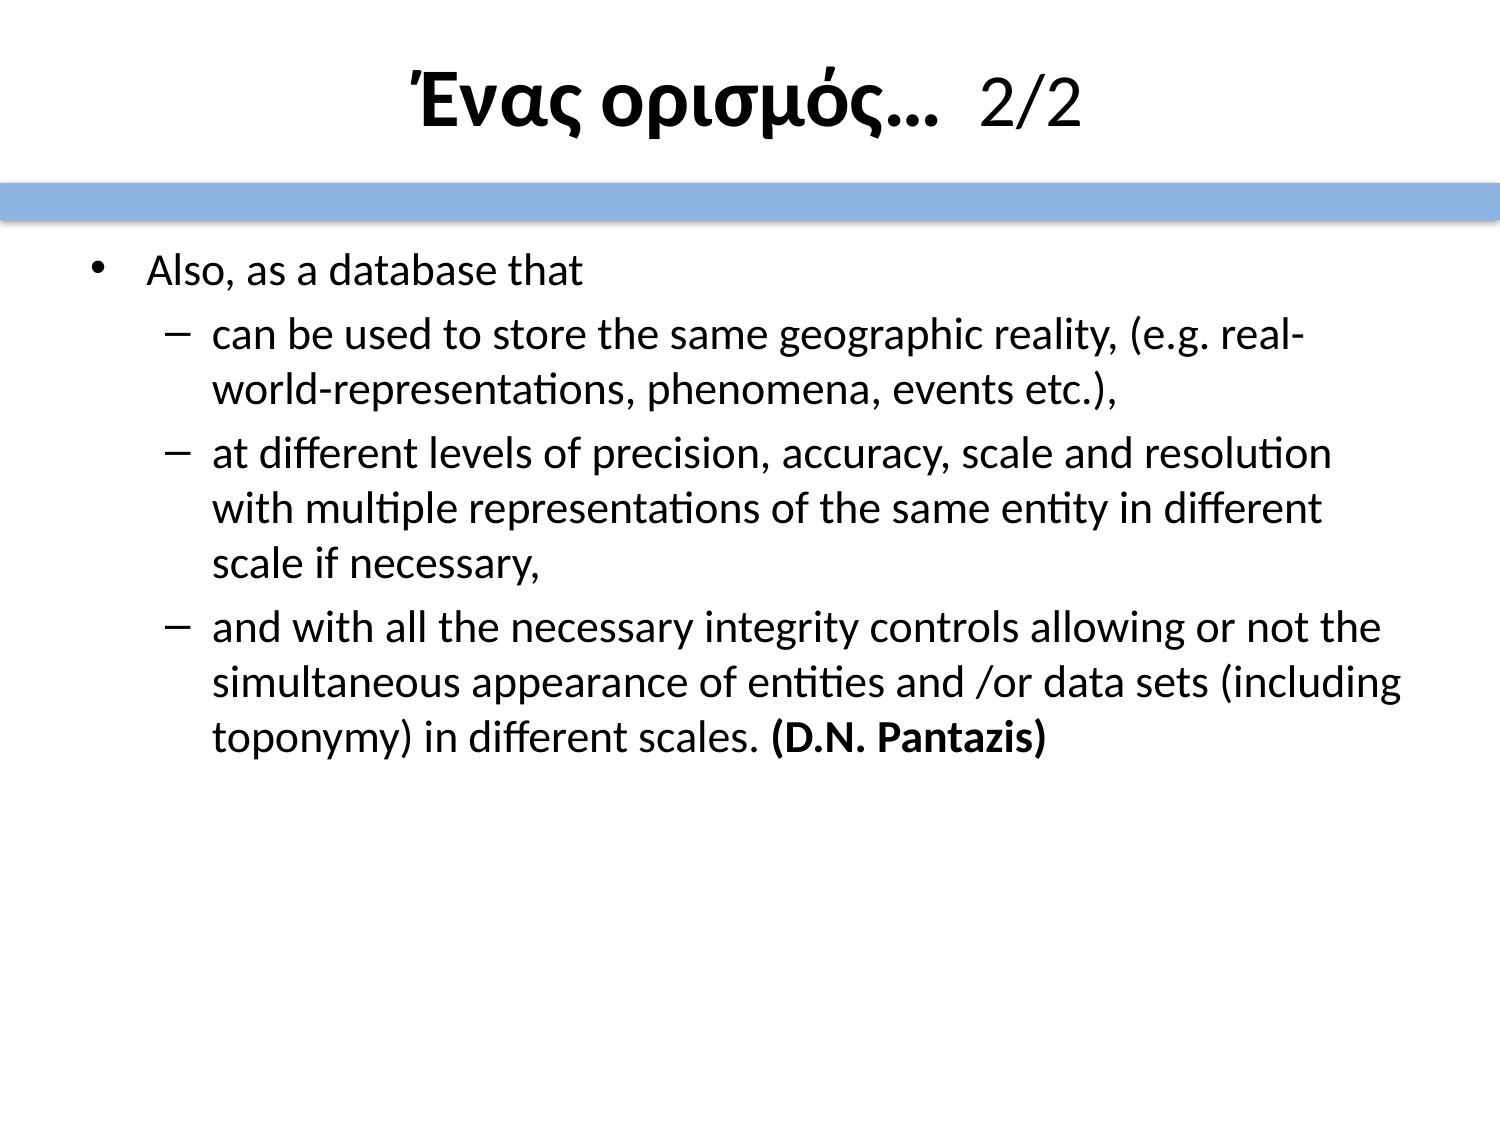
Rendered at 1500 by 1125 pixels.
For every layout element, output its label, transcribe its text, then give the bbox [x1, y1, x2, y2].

title Ένας ορισμός… 2/2 [76, 19, 1427, 169]
list Also, as a database that can be used to store the same geographic reality, (e.g. real-world-representations, phenomena, events etc.), at different levels of precision, accuracy, scale and resolution with multiple representations of the same entity in different scale if necessary, and with all the necessary integrity controls allowing or not the simultaneous appearance of entities and /or data sets (including toponymy) in different scales. (D.N. Pantazis) [75, 231, 1425, 1024]
